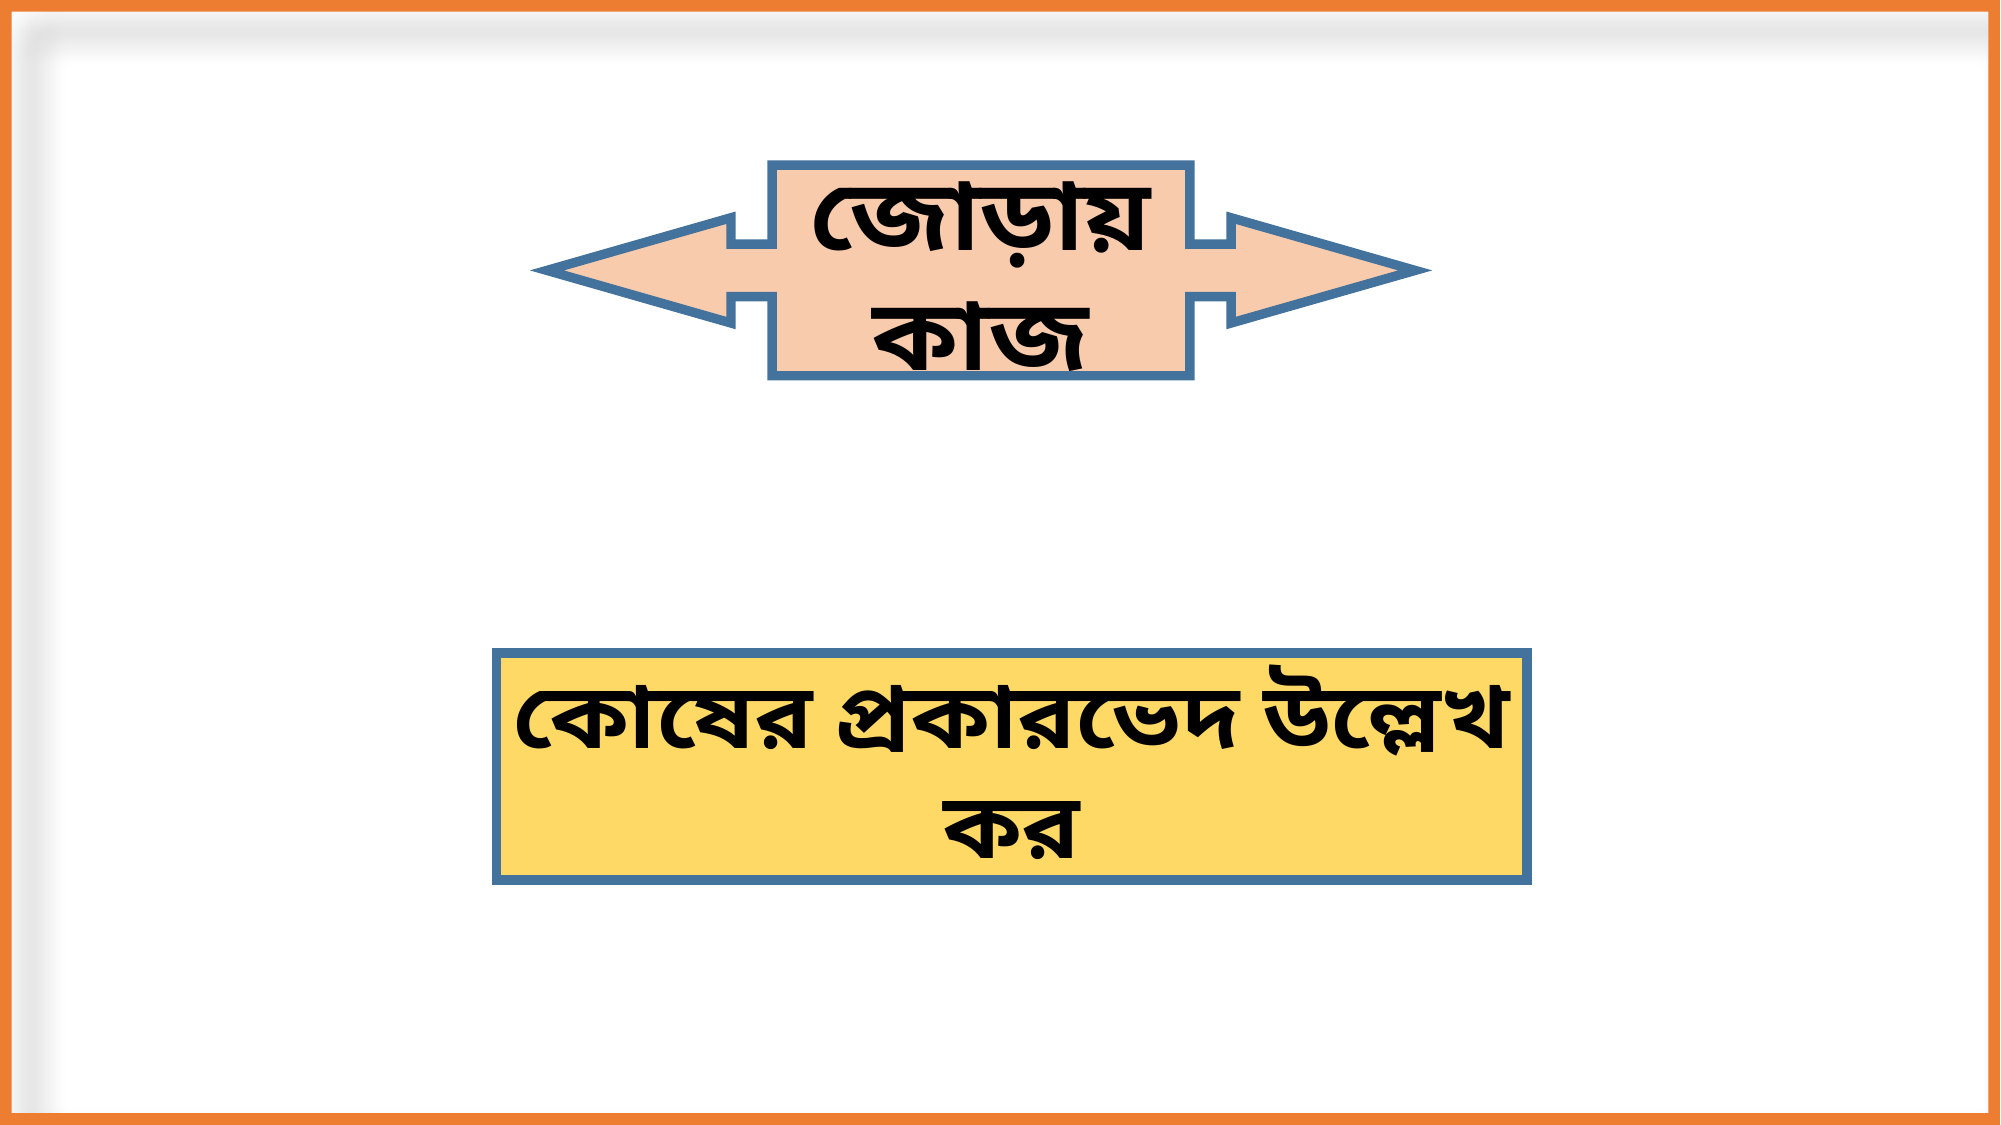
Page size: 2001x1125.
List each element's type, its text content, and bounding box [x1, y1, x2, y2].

text_box জোড়ায় কাজ [543, 164, 1419, 377]
text_box [0, 0, 2000, 1125]
text_box কোষের প্রকারভেদ উল্লেখ কর [496, 652, 1528, 881]
